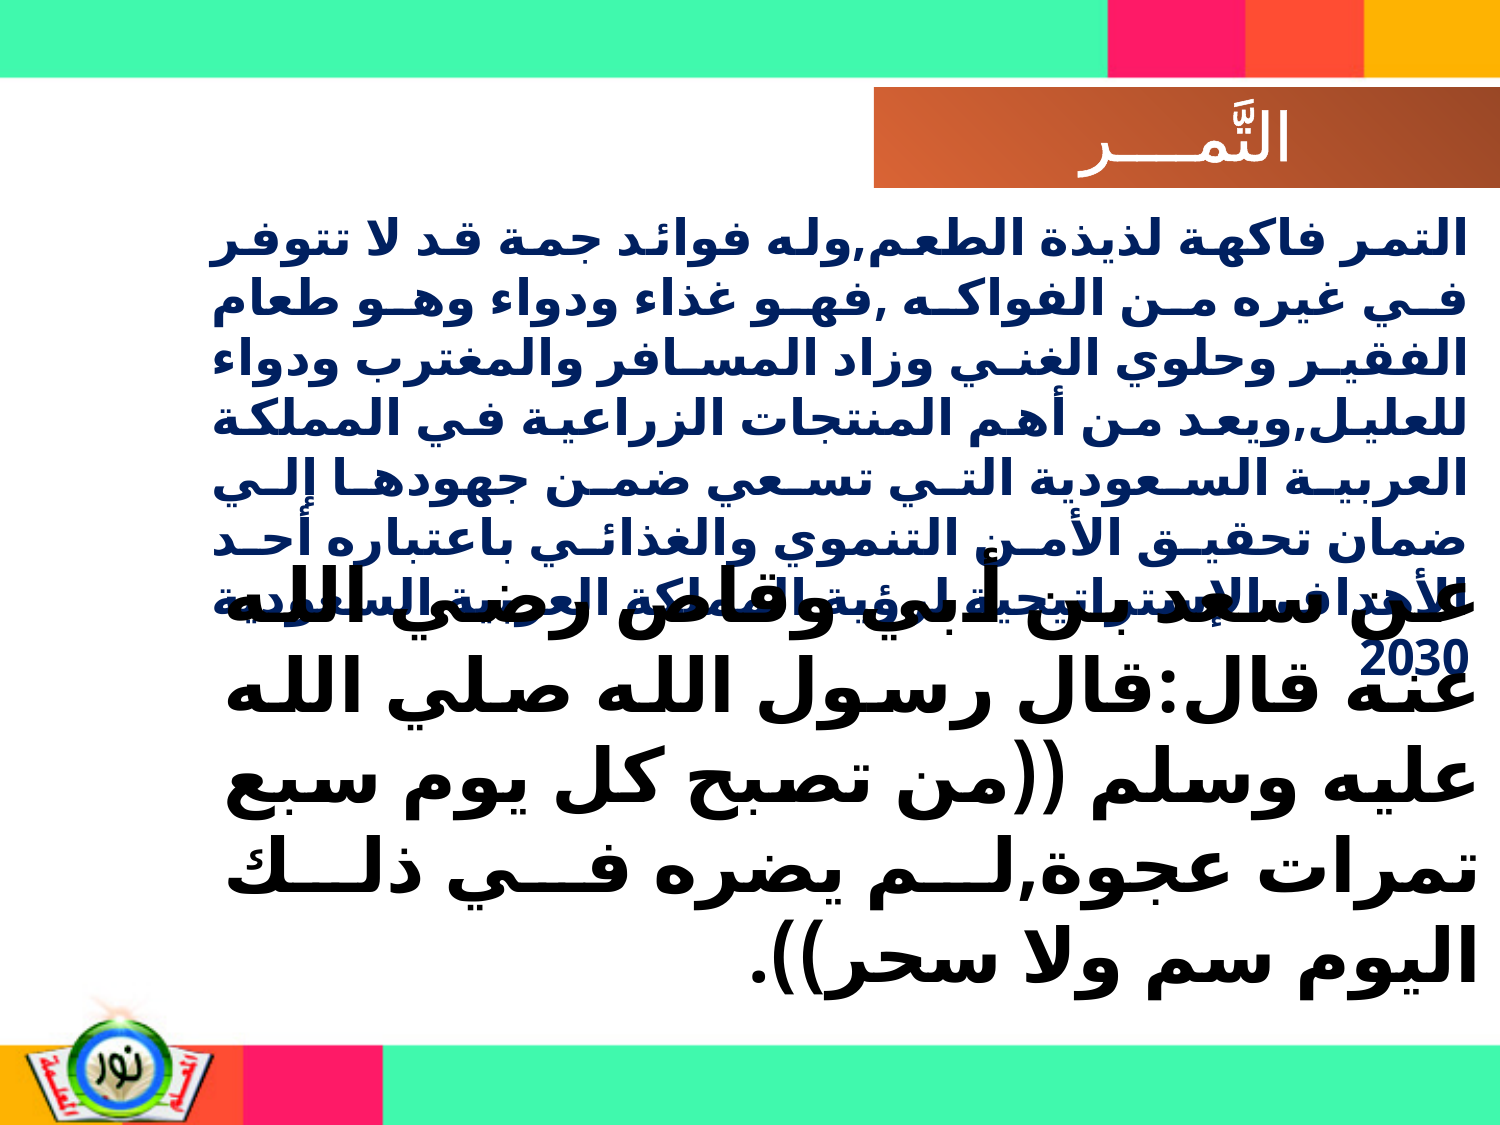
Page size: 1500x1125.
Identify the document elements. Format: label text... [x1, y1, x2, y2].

picture [0, 0, 1500, 1125]
text_box عن سعد بن أبي وقاص رضي الله عنه قال:قال رسول الله صلي الله عليه وسلم ((من تصبح كل يوم سبع تمرات عجوة,لم يضره في ذلك اليوم سم ولا سحر)). [209, 540, 1497, 1006]
text_box التمر فاكهة لذيذة الطعم,وله فوائد جمة قد لا تتوفر في غيره من الفواكه ,فهو غذاء ودواء وهو طعام الفقير وحلوي الغني وزاد المسافر والمغترب ودواء للعليل,ويعد من أهم المنتجات الزراعية في المملكة العربية السعودية التي تسعي ضمن جهودها إلي ضمان تحقيق الأمن التنموي والغذائي باعتباره أحد الأهداف الإستراتيجية لرؤية المملكة العربية السعودية 2030 [196, 197, 1485, 693]
